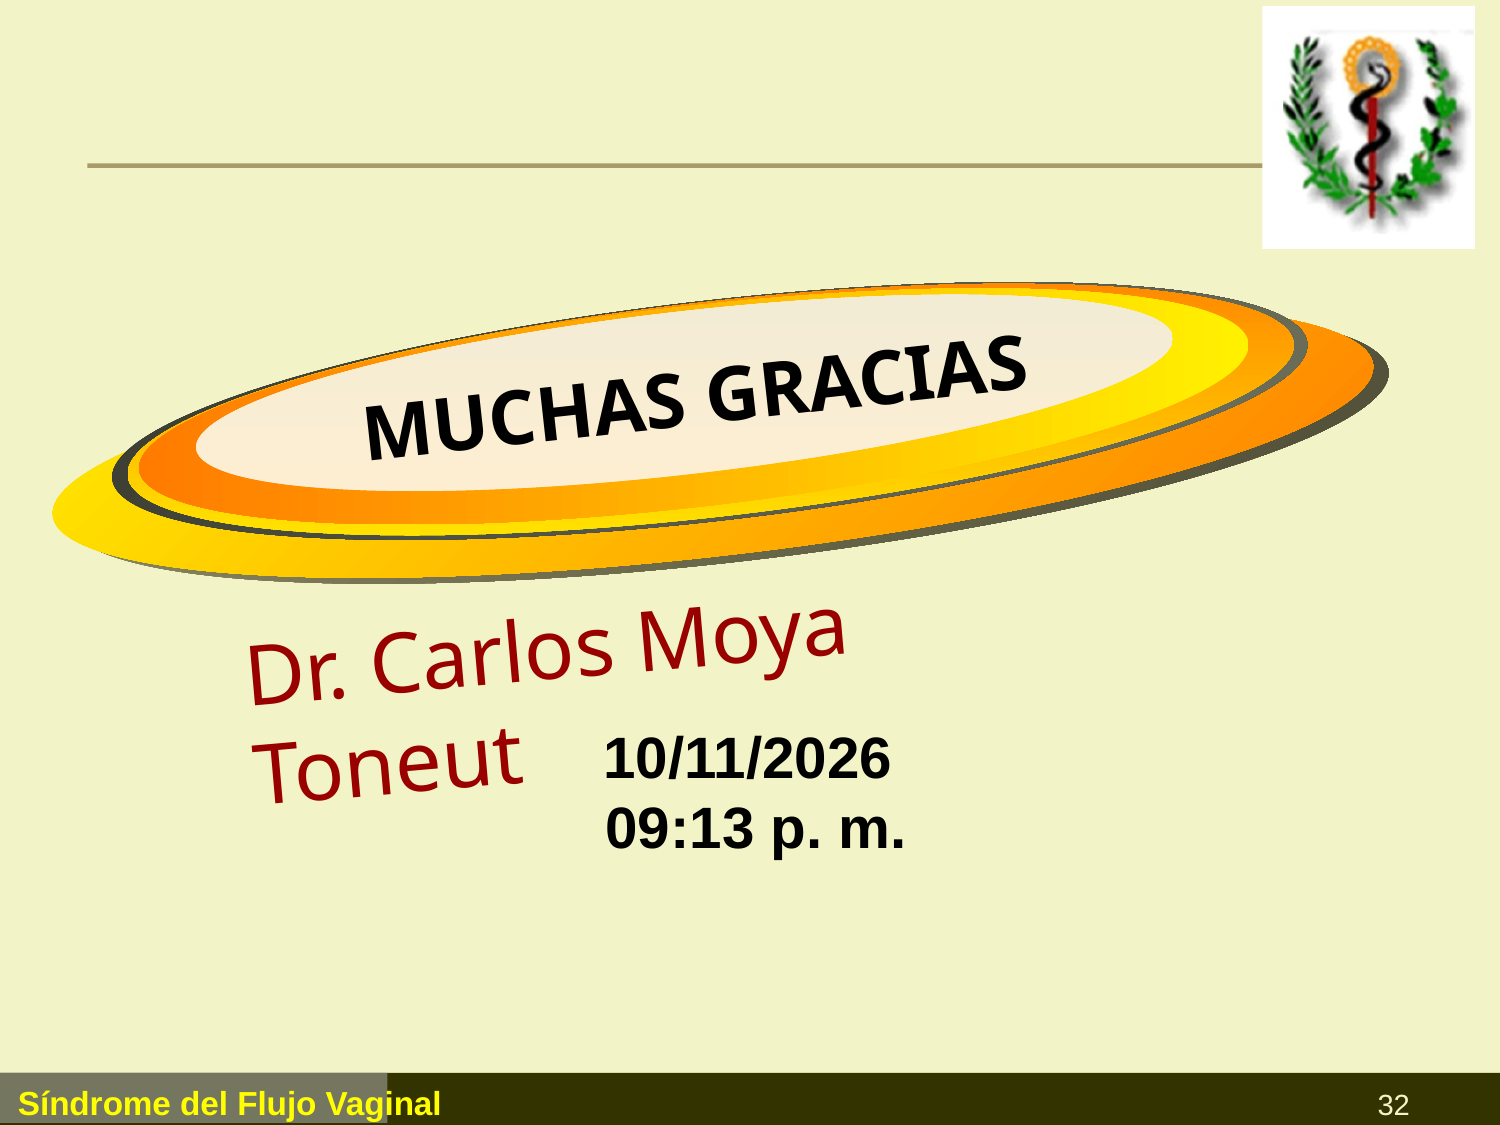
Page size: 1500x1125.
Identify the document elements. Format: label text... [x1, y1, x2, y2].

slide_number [499, 712, 1013, 788]
picture [1262, 6, 1476, 249]
text_box Síndrome del Flujo Vaginal [3, 1074, 458, 1125]
text_box Dr. Carlos Moya Toneut [224, 572, 1039, 832]
slide_number 32 [1074, 1078, 1426, 1116]
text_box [47, 299, 1392, 564]
